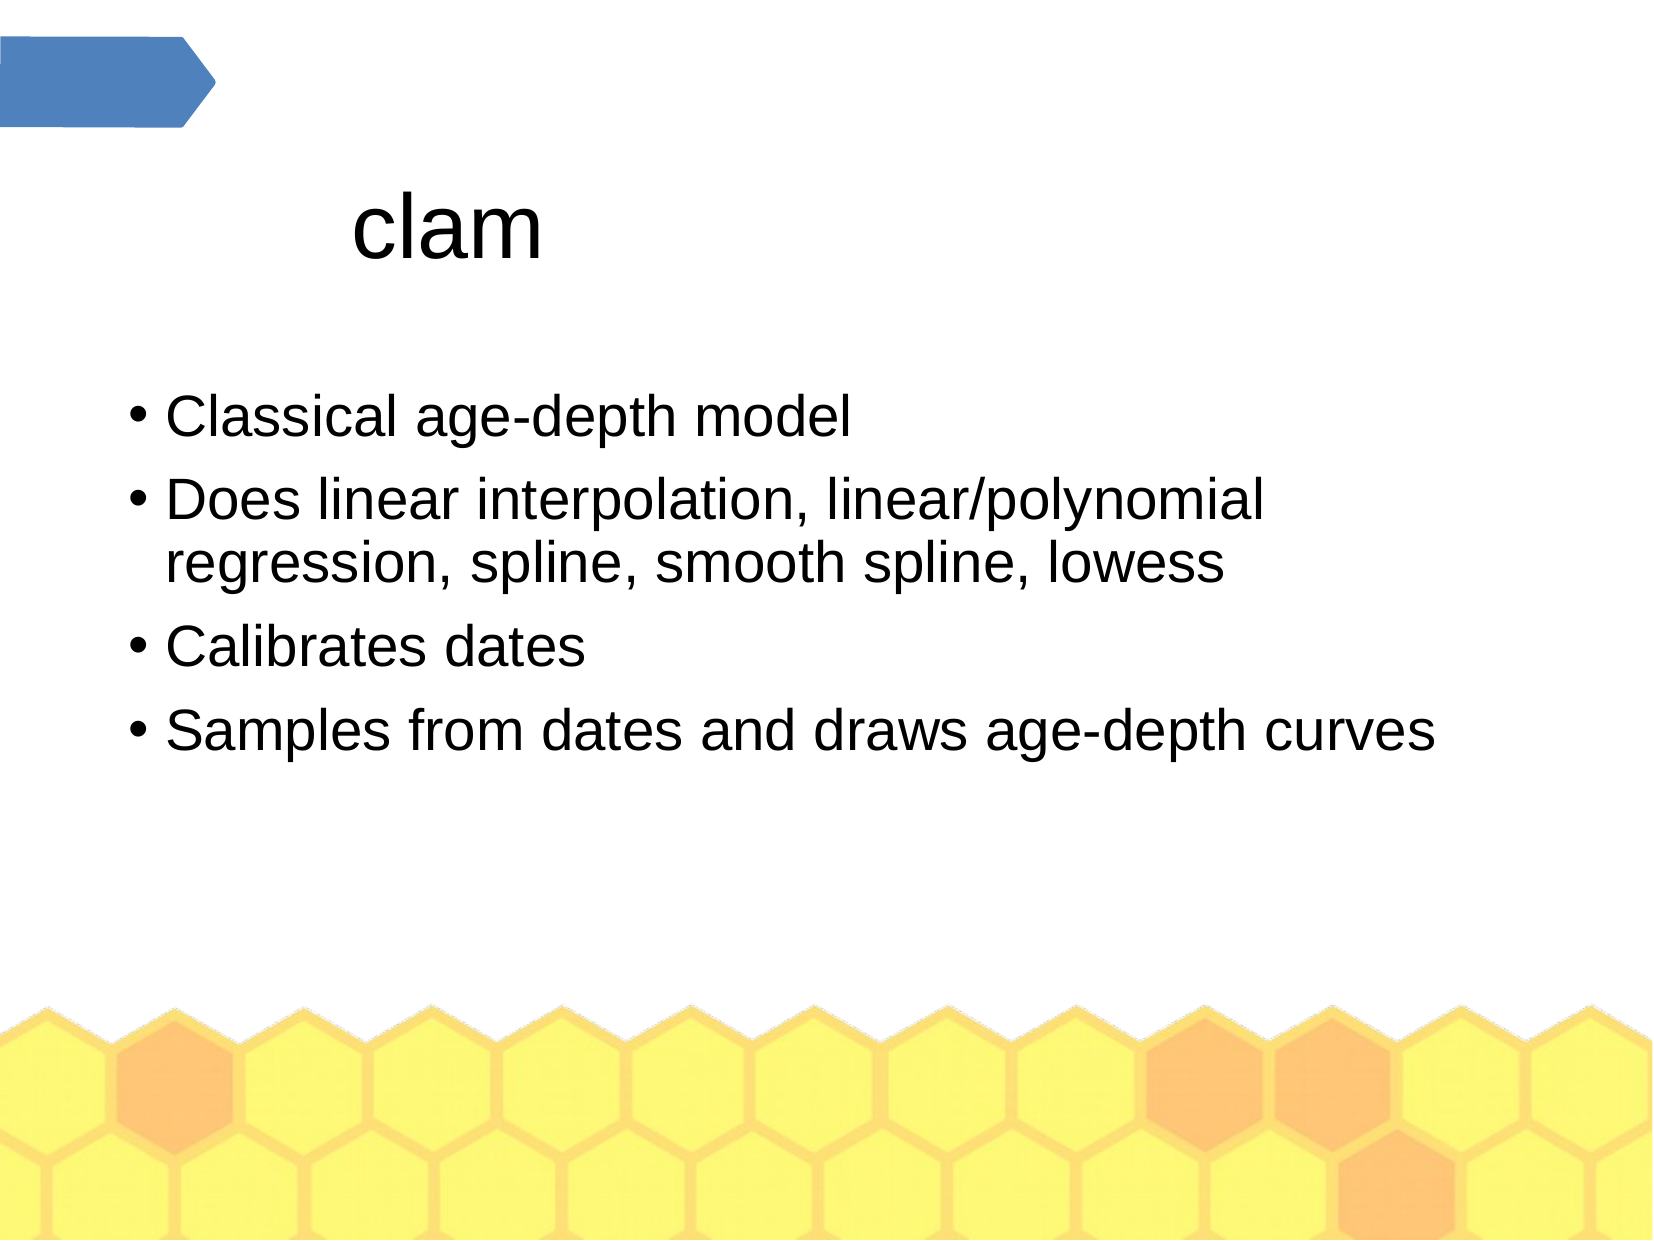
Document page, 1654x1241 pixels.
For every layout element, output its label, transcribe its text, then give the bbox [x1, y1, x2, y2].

picture [0, 1001, 1653, 1240]
text_box Classical age-depth model Does linear interpolation, linear/polynomial regression, spline, smooth spline, lowess Calibrates dates Samples from dates and draws age-depth curves [127, 385, 1560, 1069]
text_box clam [351, 112, 1560, 344]
